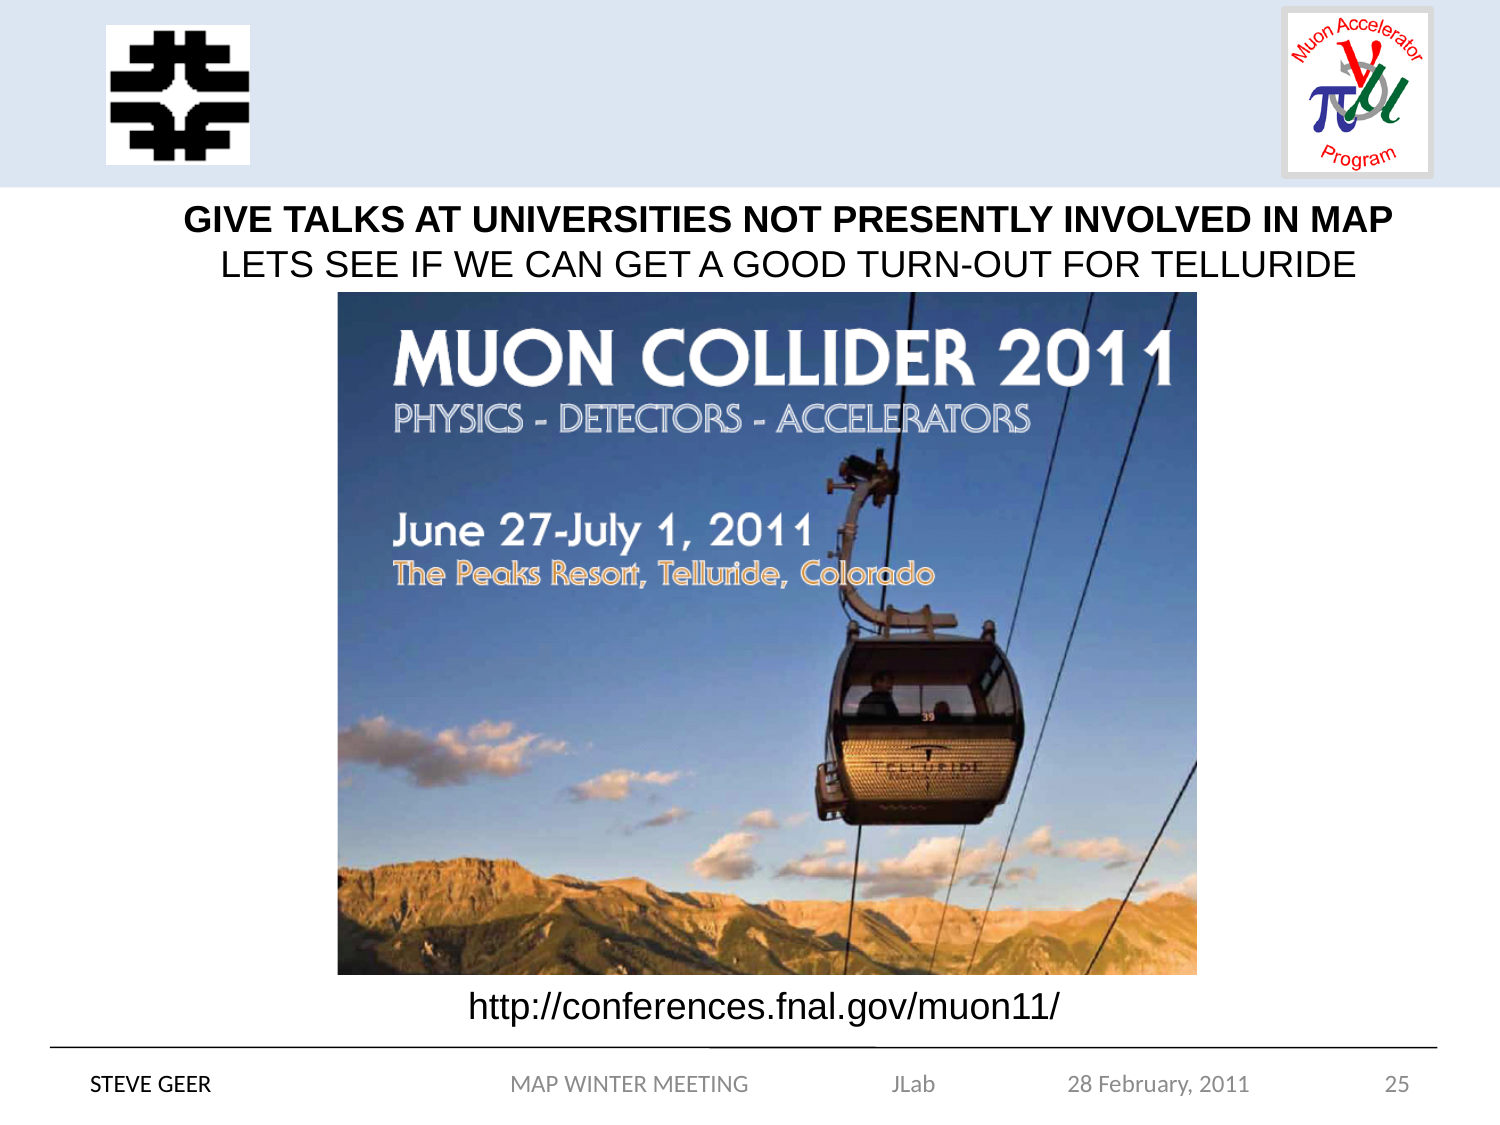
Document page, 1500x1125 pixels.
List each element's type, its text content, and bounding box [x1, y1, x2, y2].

picture [1288, 13, 1428, 172]
text_box GIVE TALKS AT UNIVERSITIES NOT PRESENTLY INVOLVED IN MAP LETS SEE IF WE CAN GET A GOOD TURN-OUT FOR TELLURIDE [168, 187, 1410, 293]
slide_number 25 [1325, 1052, 1425, 1113]
slide_number STEVE GEER [75, 1052, 425, 1113]
footer MAP WINTER MEETING JLab 28 February, 2011 [474, 1052, 1288, 1113]
picture [337, 291, 1198, 976]
text_box http://conferences.fnal.gov/muon11/ [453, 985, 1076, 1035]
